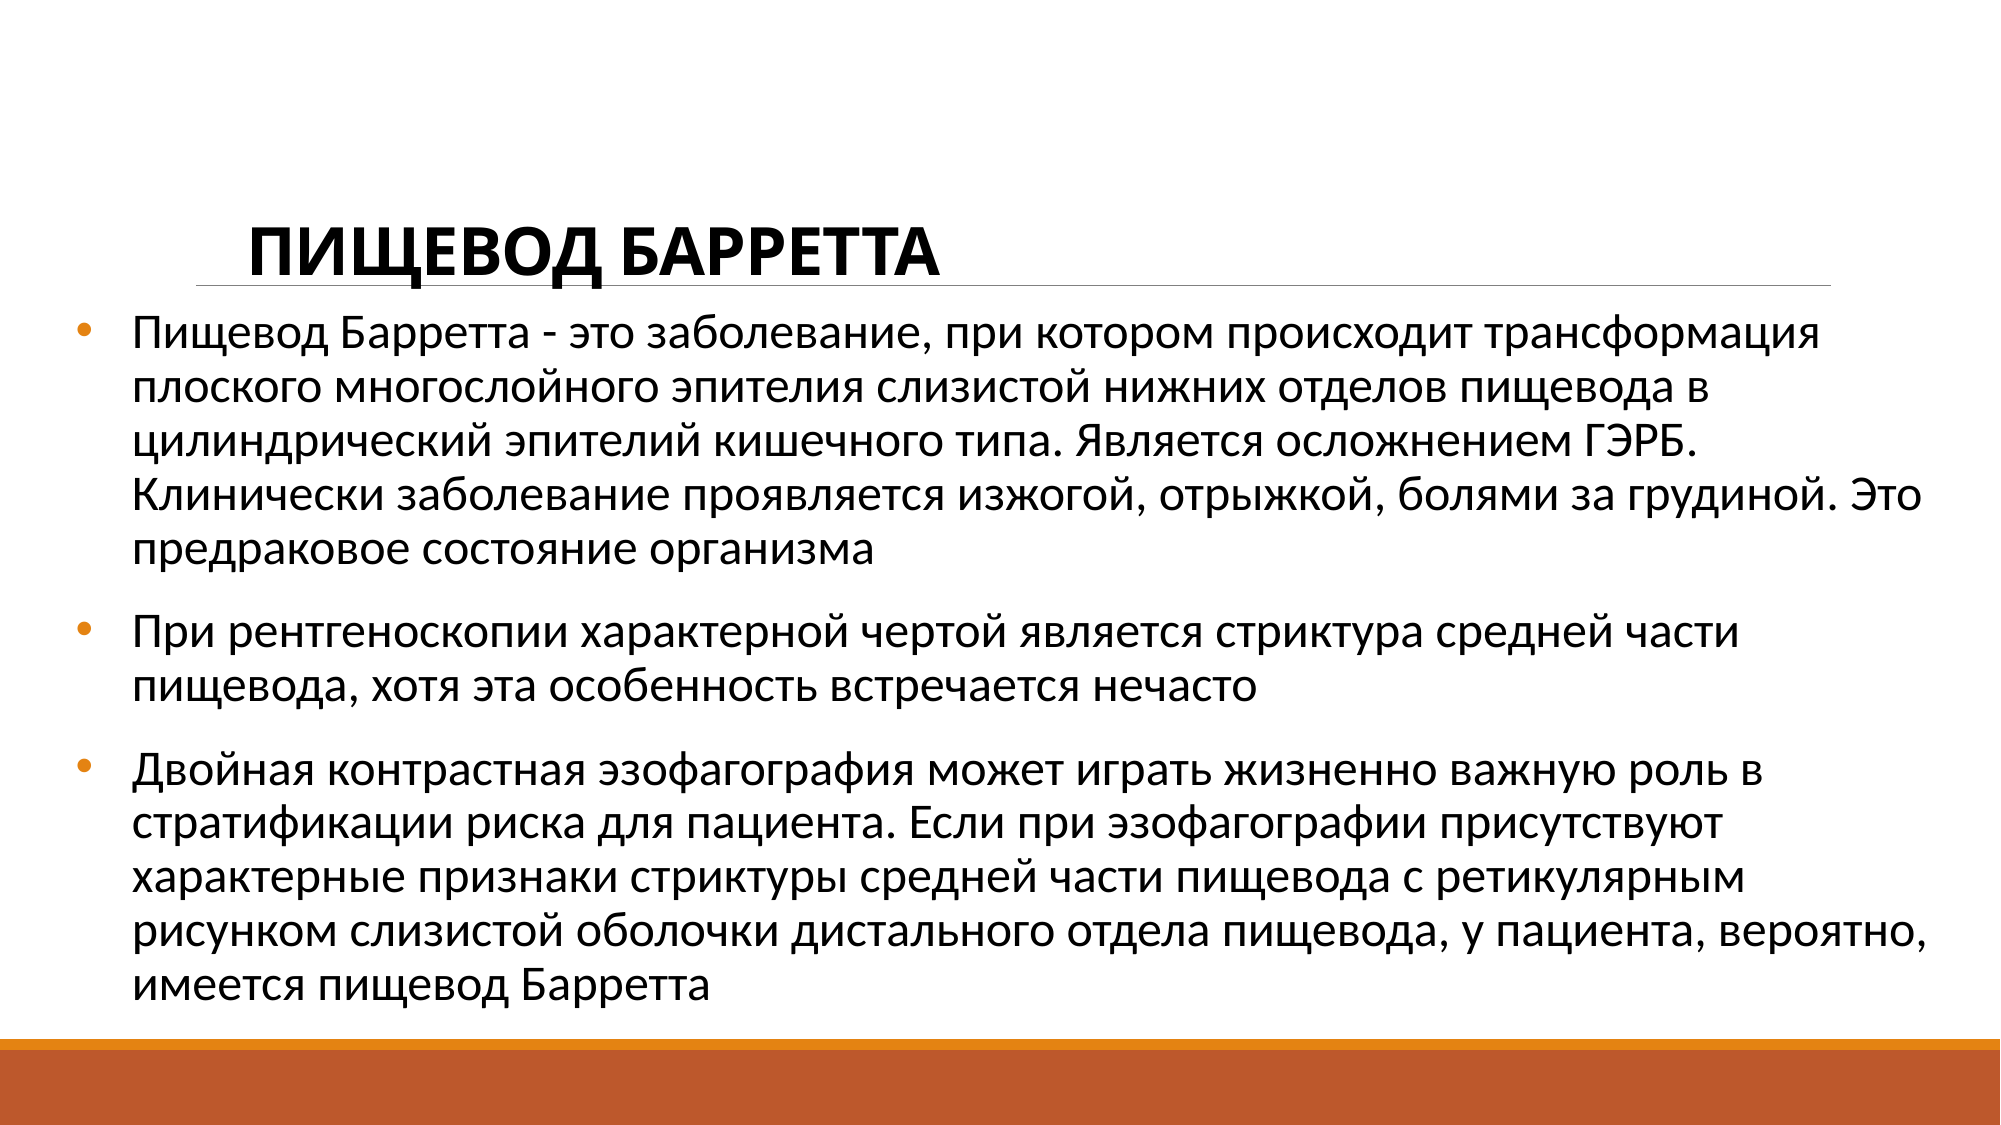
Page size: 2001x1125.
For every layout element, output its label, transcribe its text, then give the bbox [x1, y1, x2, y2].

title пищевод Барретта [231, 197, 1669, 313]
list Пищевод Барретта - это заболевание, при котором происходит трансформация плоского многослойного эпителия слизистой нижних отделов пищевода в цилиндрический эпителий кишечного типа. Является осложнением ГЭРБ. Клинически заболевание проявляется изжогой, отрыжкой, болями за грудиной. Это предраковое состояние организма При рентгеноскопии характерной чертой является стриктура средней части пищевода, хотя эта особенность встречается нечасто Двойная контрастная эзофагография может играть жизненно важную роль в стратификации риска для пациента. Если при эзофагографии присутствуют характерные признаки стриктуры средней части пищевода с ретикулярным рисунком слизистой оболочки дистального отдела пищевода, у пациента, вероятно, имеется пищевод Барретта [75, 313, 1952, 1004]
